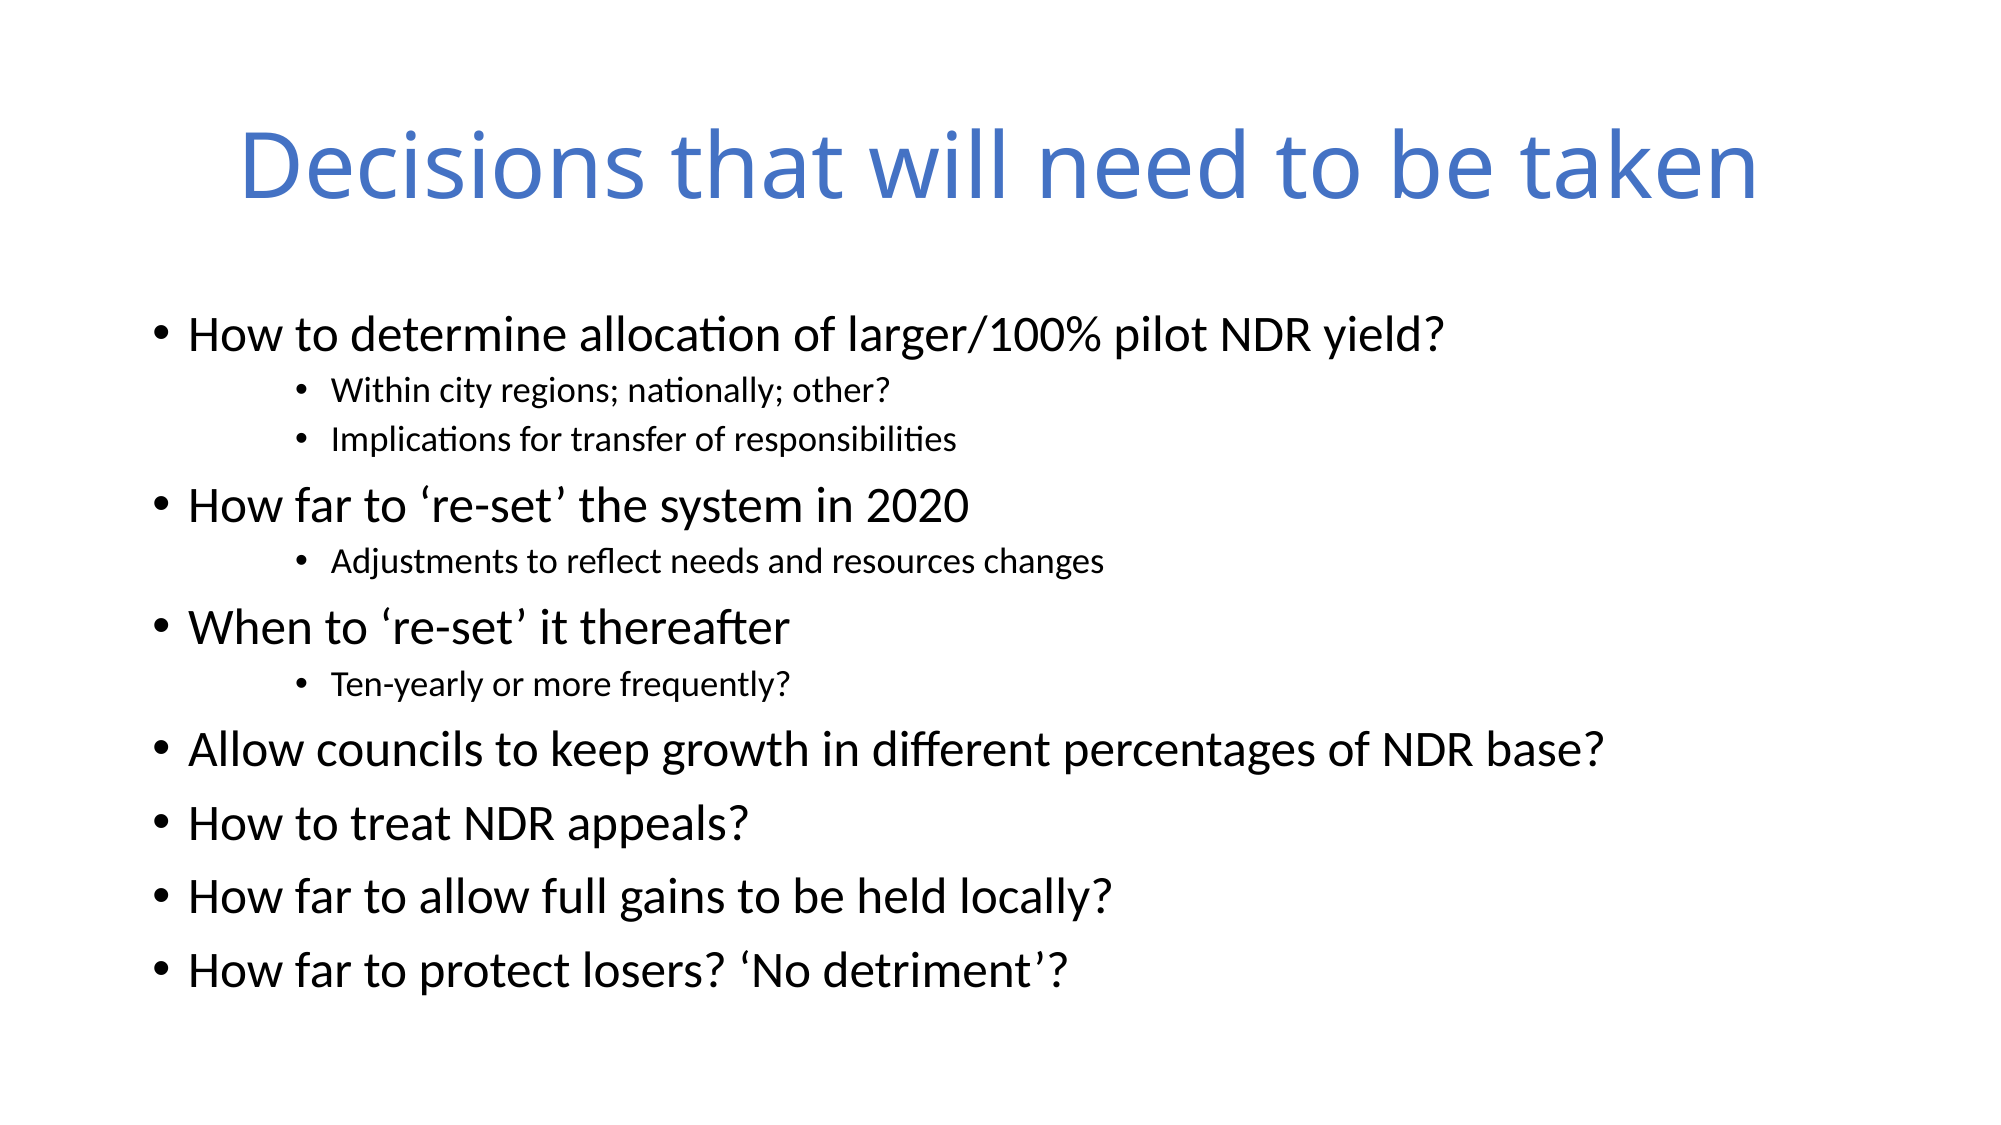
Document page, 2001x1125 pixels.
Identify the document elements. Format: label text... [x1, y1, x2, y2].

list How to determine allocation of larger/100% pilot NDR yield? Within city regions; nationally; other? Implications for transfer of responsibilities How far to ‘re-set’ the system in 2020 Adjustments to reflect needs and resources changes When to ‘re-set’ it thereafter Ten-yearly or more frequently? Allow councils to keep growth in different percentages of NDR base? How to treat NDR appeals? How far to allow full gains to be held locally? How far to protect losers? ‘No detriment’? [137, 299, 1863, 1014]
title Decisions that will need to be taken [137, 59, 1863, 278]
